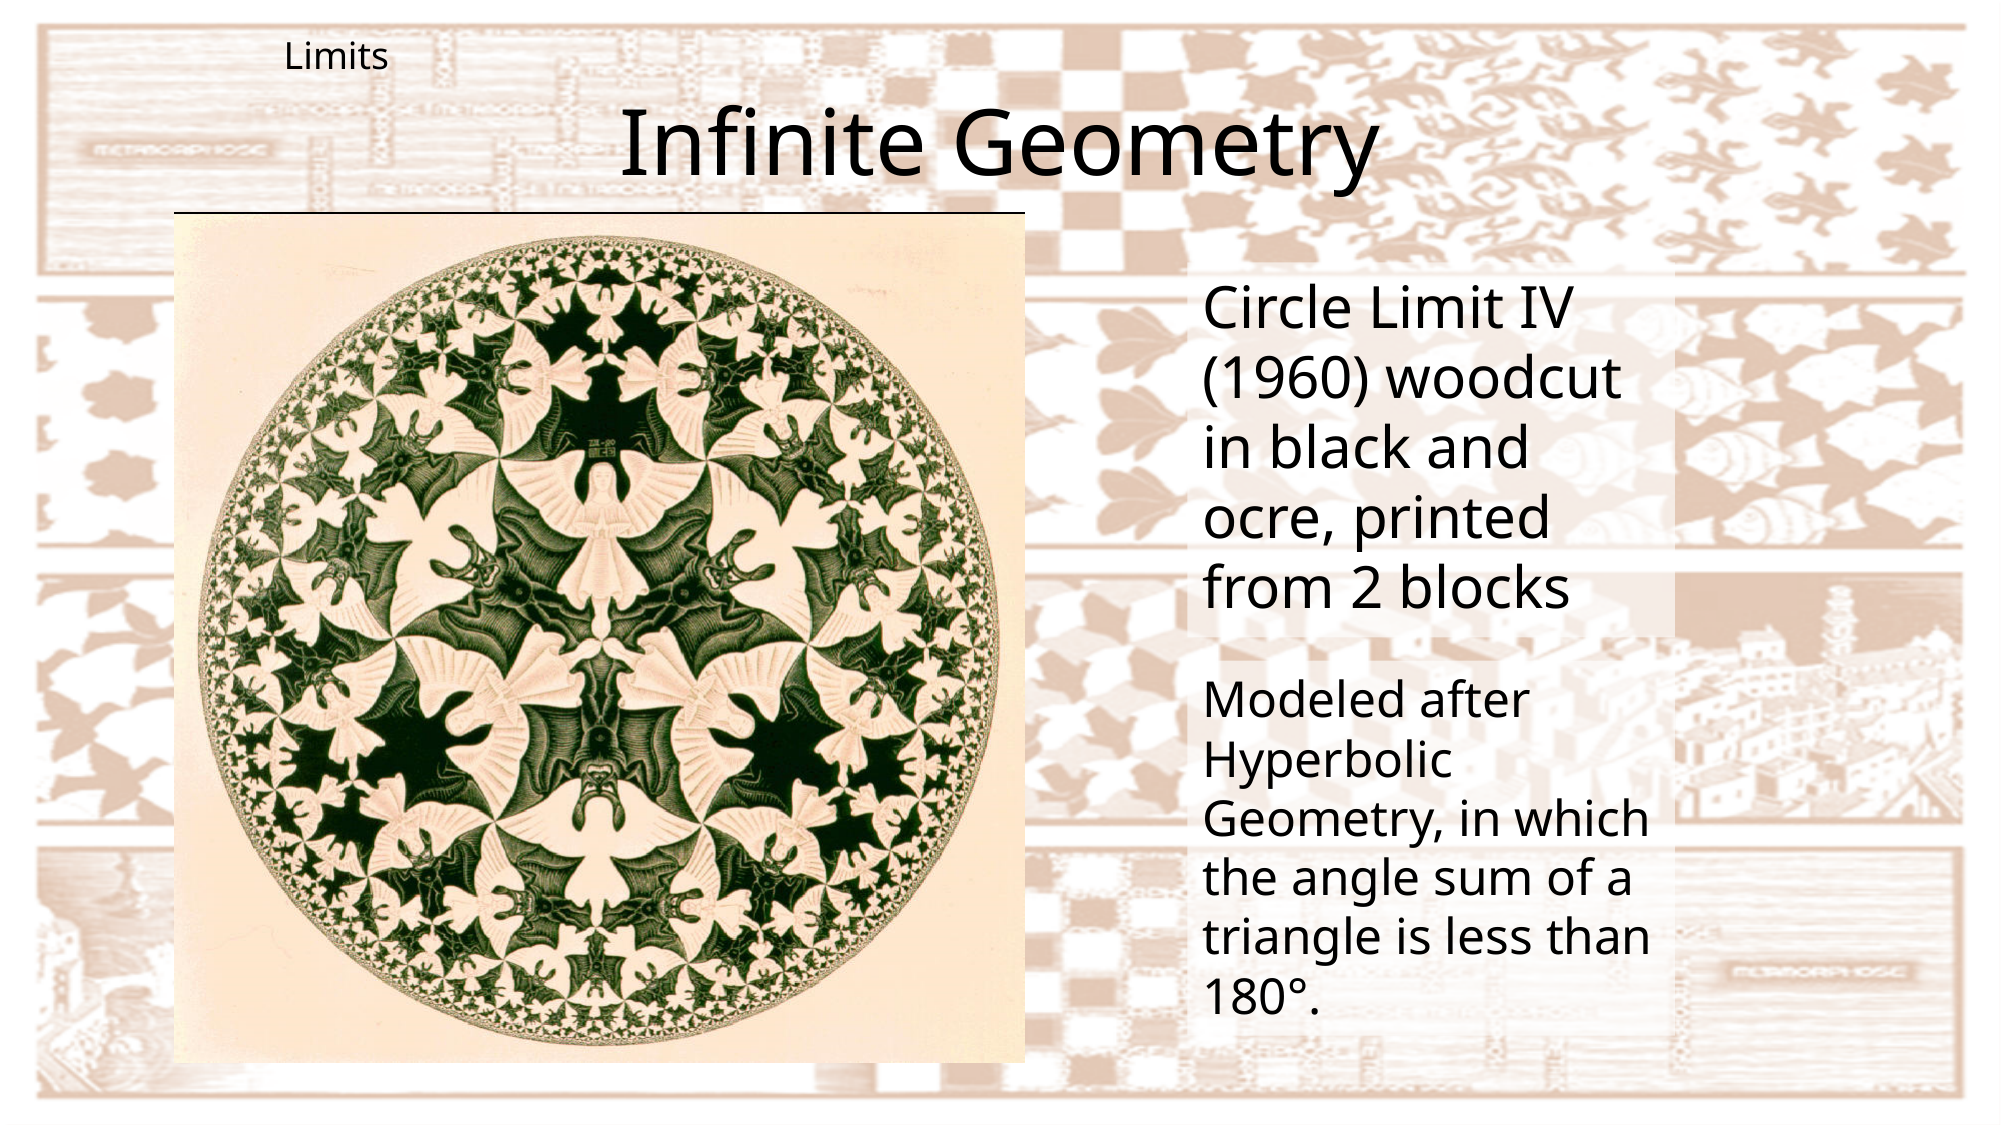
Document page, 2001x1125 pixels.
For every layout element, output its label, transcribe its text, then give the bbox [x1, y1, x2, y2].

title Infinite Geometry [99, 45, 1900, 233]
text_box Limits [268, 24, 405, 85]
list Circle Limit IV (1960) woodcut in black and ocre, printed from 2 blocks [1187, 262, 1675, 638]
text_box Modeled after Hyperbolic Geometry, in which the angle sum of a triangle is less than 180°. [1187, 660, 1675, 1036]
picture [0, 0, 2001, 1125]
